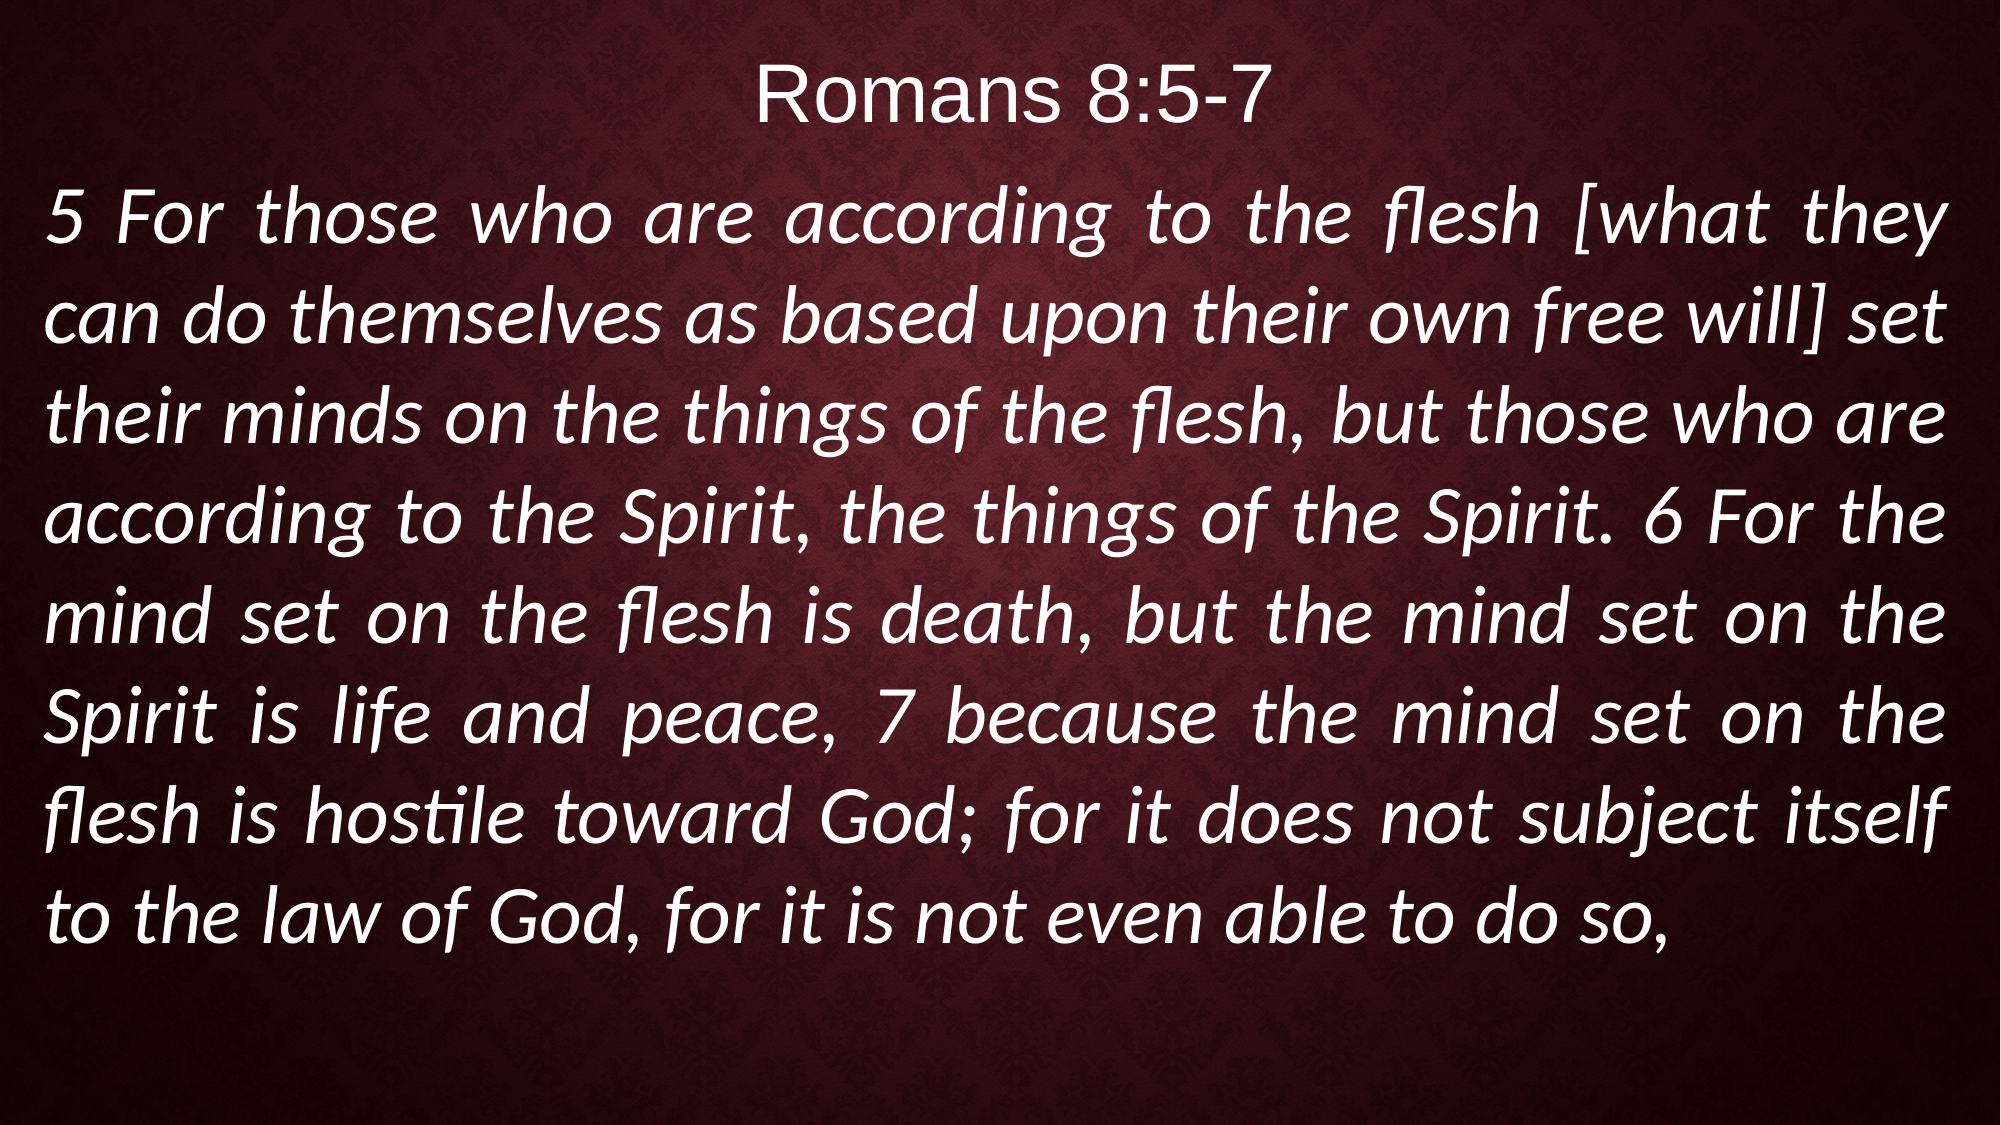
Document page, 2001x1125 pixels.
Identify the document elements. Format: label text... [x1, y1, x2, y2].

text_box 5 For those who are according to the flesh [what they can do themselves as based upon their own free will] set their minds on the things of the flesh, but those who are according to the Spirit, the things of the Spirit. 6 For the mind set on the flesh is death, but the mind set on the Spirit is life and peace, 7 because the mind set on the flesh is hostile toward God; for it does not subject itself to the law of God, for it is not even able to do so, [28, 152, 1965, 968]
text_box Romans 8:5-7 [55, 31, 1974, 146]
